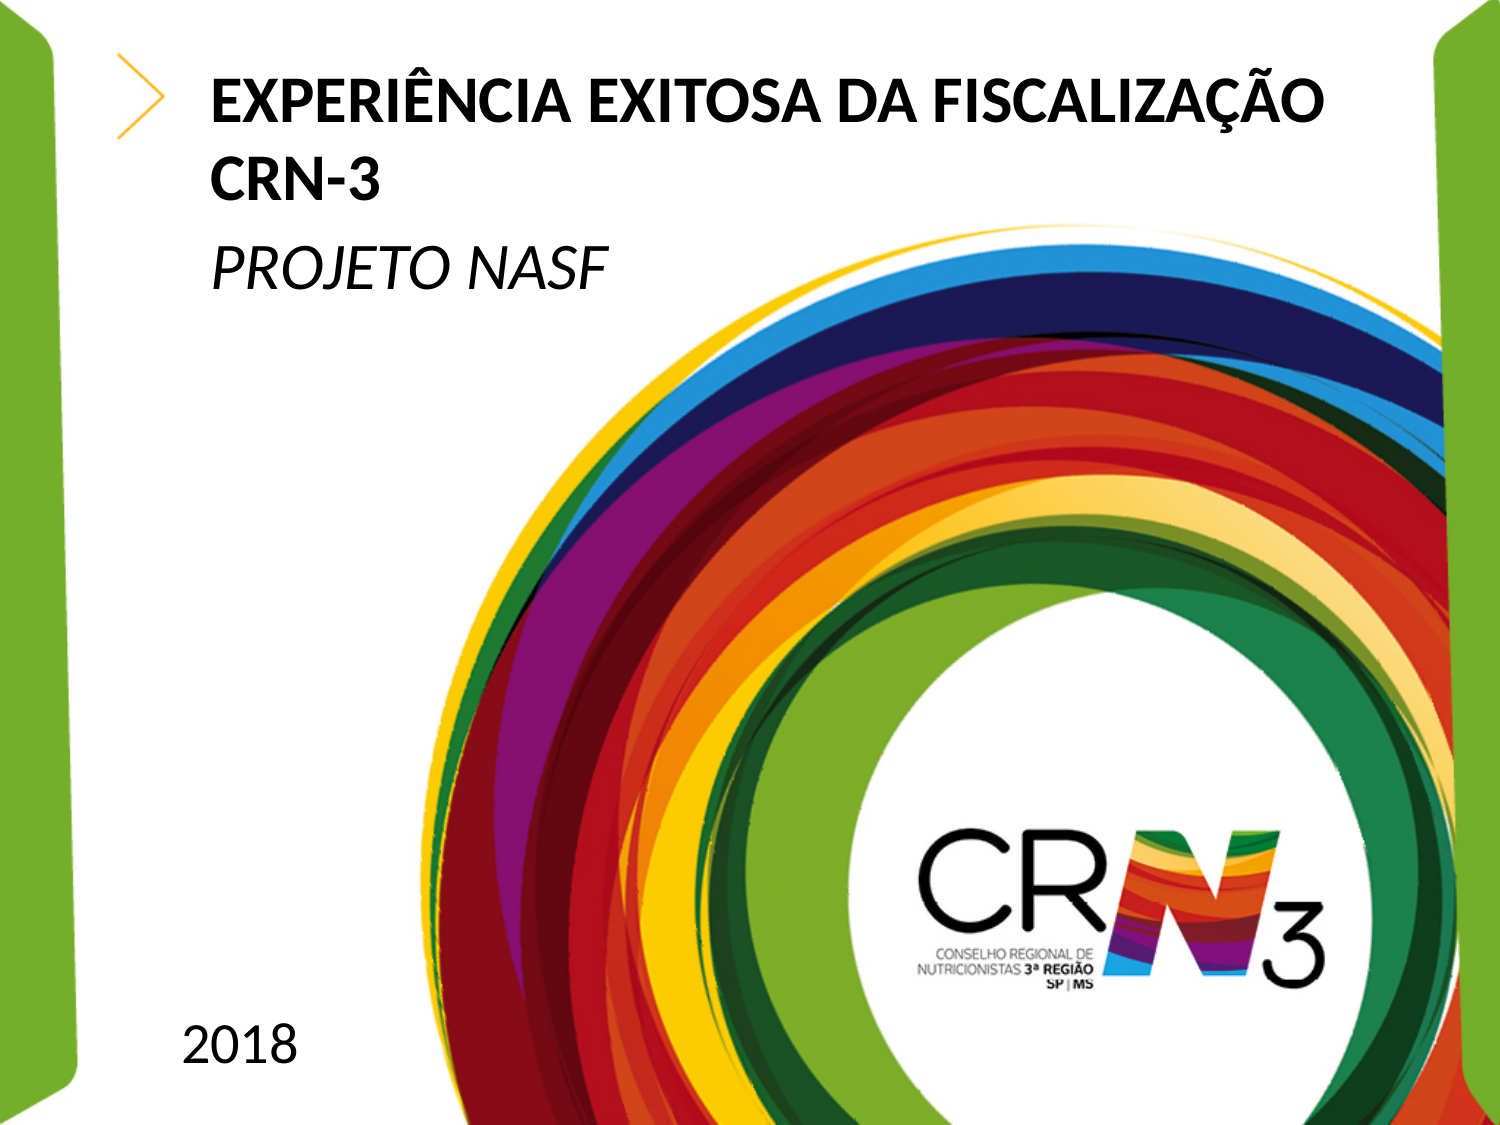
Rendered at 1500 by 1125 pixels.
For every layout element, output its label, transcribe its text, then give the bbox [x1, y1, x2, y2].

text_box PROJETO NASF [195, 215, 739, 311]
picture [0, 0, 1500, 1125]
text_box EXPERIÊNCIA EXITOSA DA FISCALIZAÇÃO [195, 48, 1377, 126]
text_box CRN-3 [195, 126, 1377, 221]
text_box 2018 [141, 998, 340, 1083]
